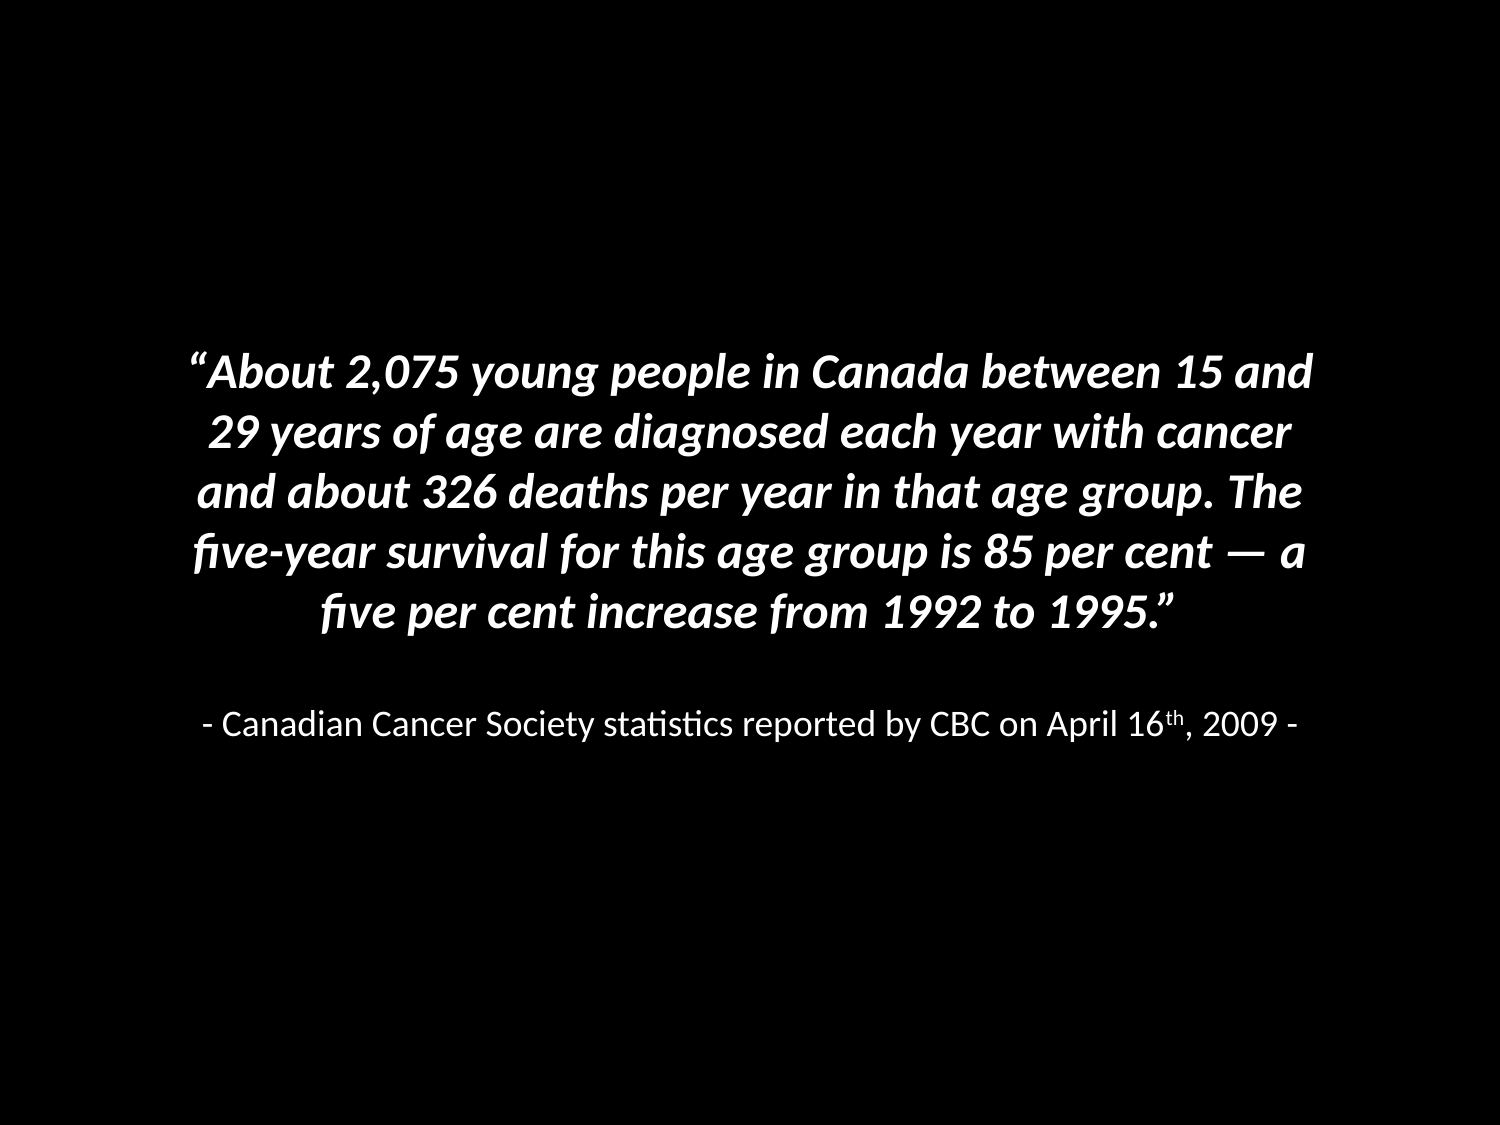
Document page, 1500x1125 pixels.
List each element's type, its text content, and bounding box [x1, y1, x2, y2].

title “About 2,075 young people in Canada between 15 and 29 years of age are diagnosed each year with cancer and about 326 deaths per year in that age group. The five-year survival for this age group is 85 per cent — a five per cent increase from 1992 to 1995.” - Canadian Cancer Society statistics reported by CBC on April 16th, 2009 - [152, 420, 1348, 663]
